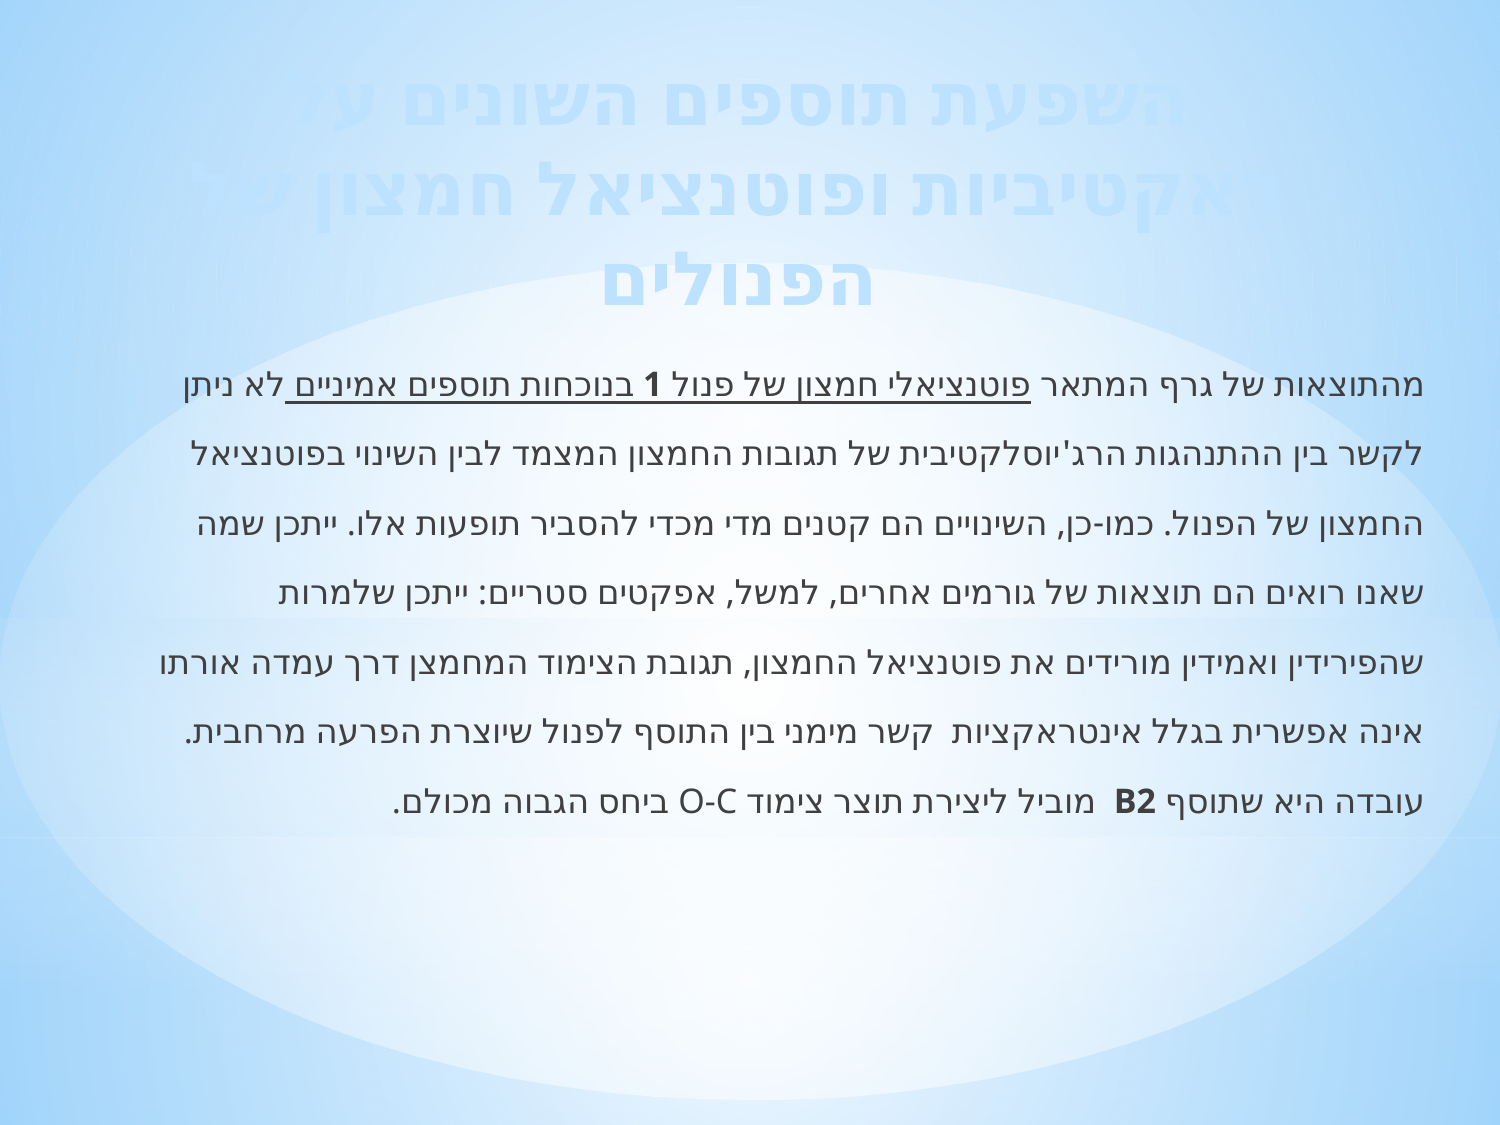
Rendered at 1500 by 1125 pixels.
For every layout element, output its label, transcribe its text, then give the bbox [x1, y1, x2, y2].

list מהתוצאות של גרף המתאר פוטנציאלי חמצון של פנול 1 בנוכחות תוספים אמיניים לא ניתן לקשר בין ההתנהגות הרג'יוסלקטיבית של תגובות החמצון המצמד לבין השינוי בפוטנציאל החמצון של הפנול. כמו-כן, השינויים הם קטנים מדי מכדי להסביר תופעות אלו. ייתכן שמה שאנו רואים הם תוצאות של גורמים אחרים, למשל, אפקטים סטריים: ייתכן שלמרות שהפירידין ואמידין מורידים את פוטנציאל החמצון, תגובת הצימוד המחמצן דרך עמדה אורתו אינה אפשרית בגלל אינטראקציות קשר מימני בין התוסף לפנול שיוצרת הפרעה מרחבית. עובדה היא שתוסף B2 מוביל ליצירת תוצר צימוד O-C ביחס הגבוה מכולם. [135, 326, 1447, 897]
text_box השפעת תוספים השונים על ראקטיביות ופוטנציאל חמצון של הפנולים [76, 42, 1400, 328]
